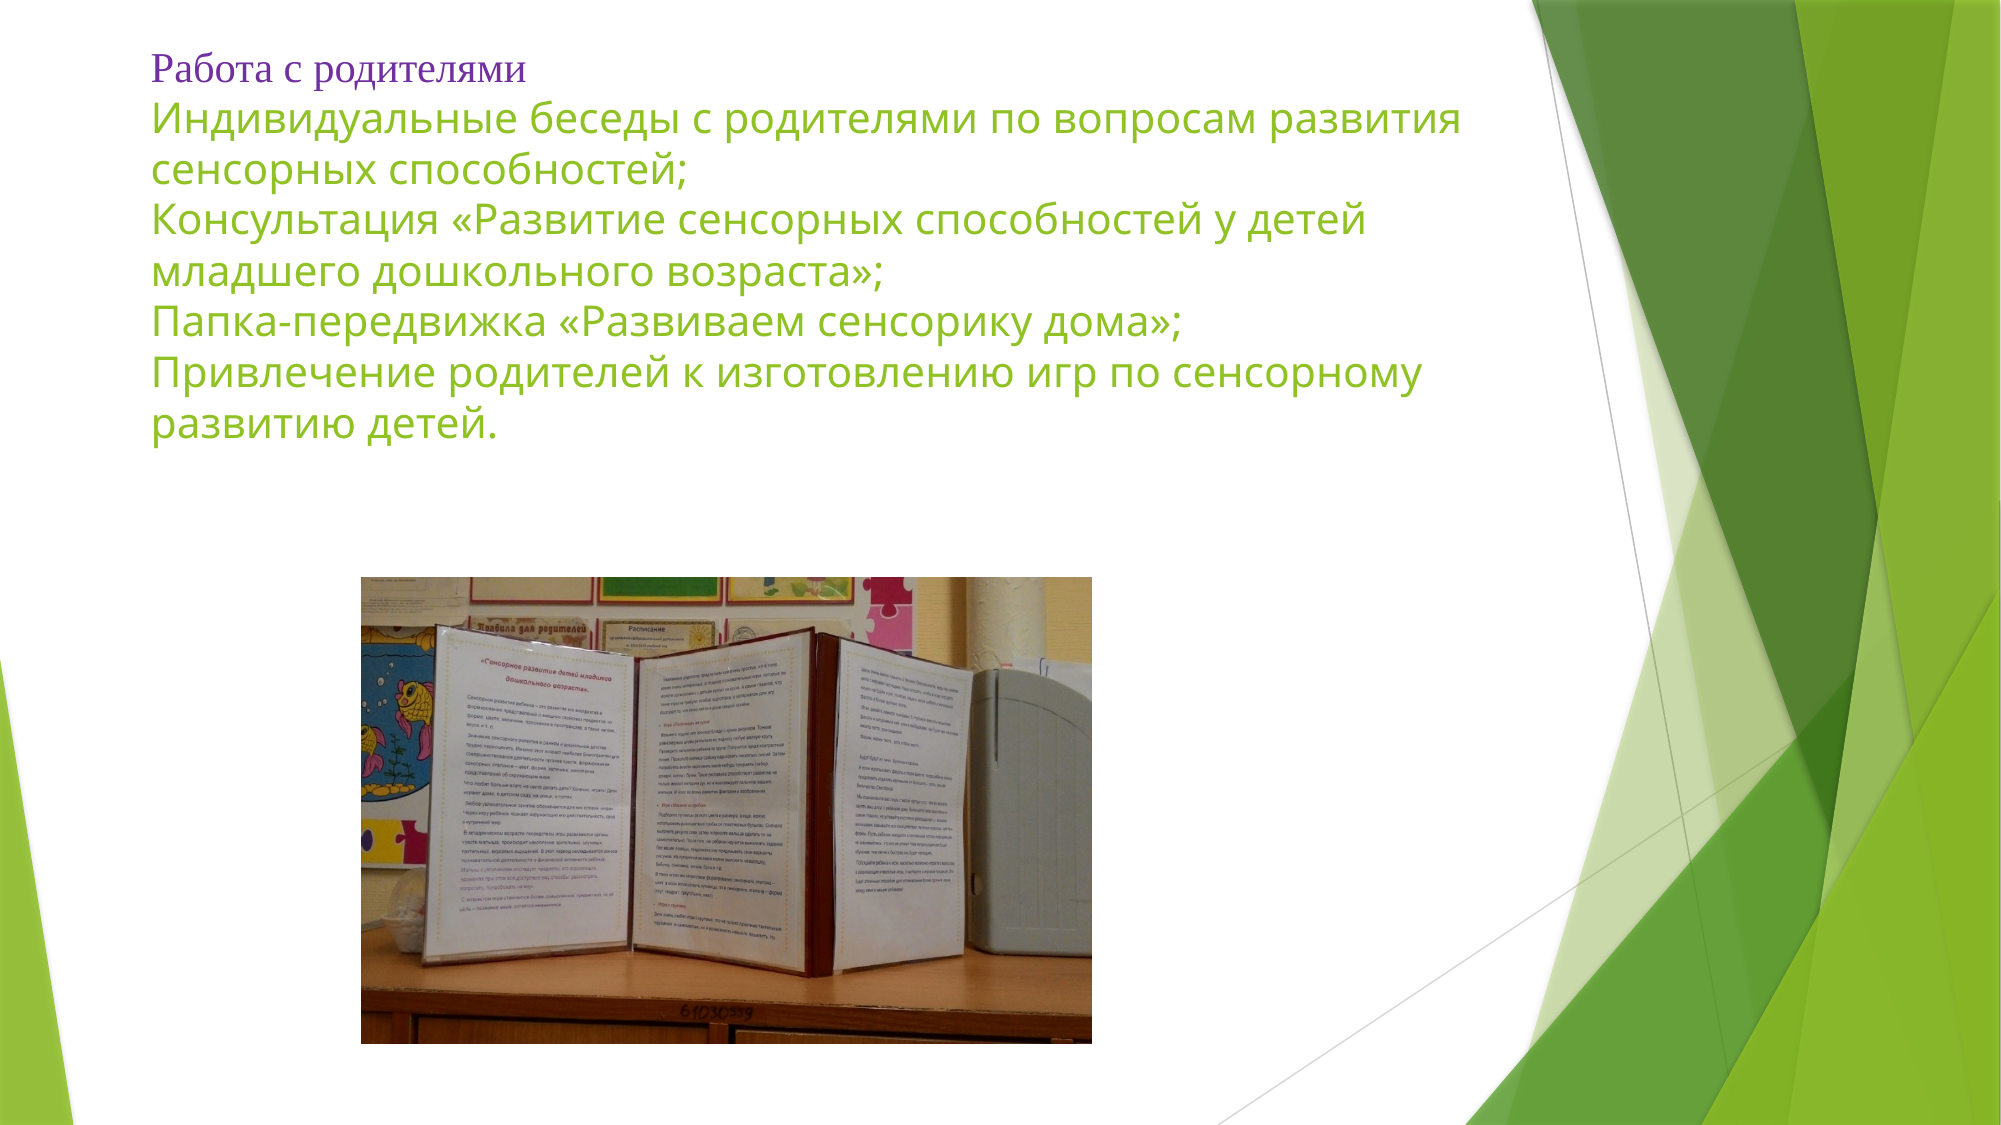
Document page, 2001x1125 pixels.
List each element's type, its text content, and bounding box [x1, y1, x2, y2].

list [361, 576, 1092, 1045]
title Работа с родителями Индивидуальные беседы с родителями по вопросам развития сенсорных способностей; Консультация «Развитие сенсорных способностей у детей младшего дошкольного возраста»; Папка-передвижка «Развиваем сенсорику дома»; Привлечение родителей к изготовлению игр по сенсорному развитию детей. [135, 32, 1546, 506]
